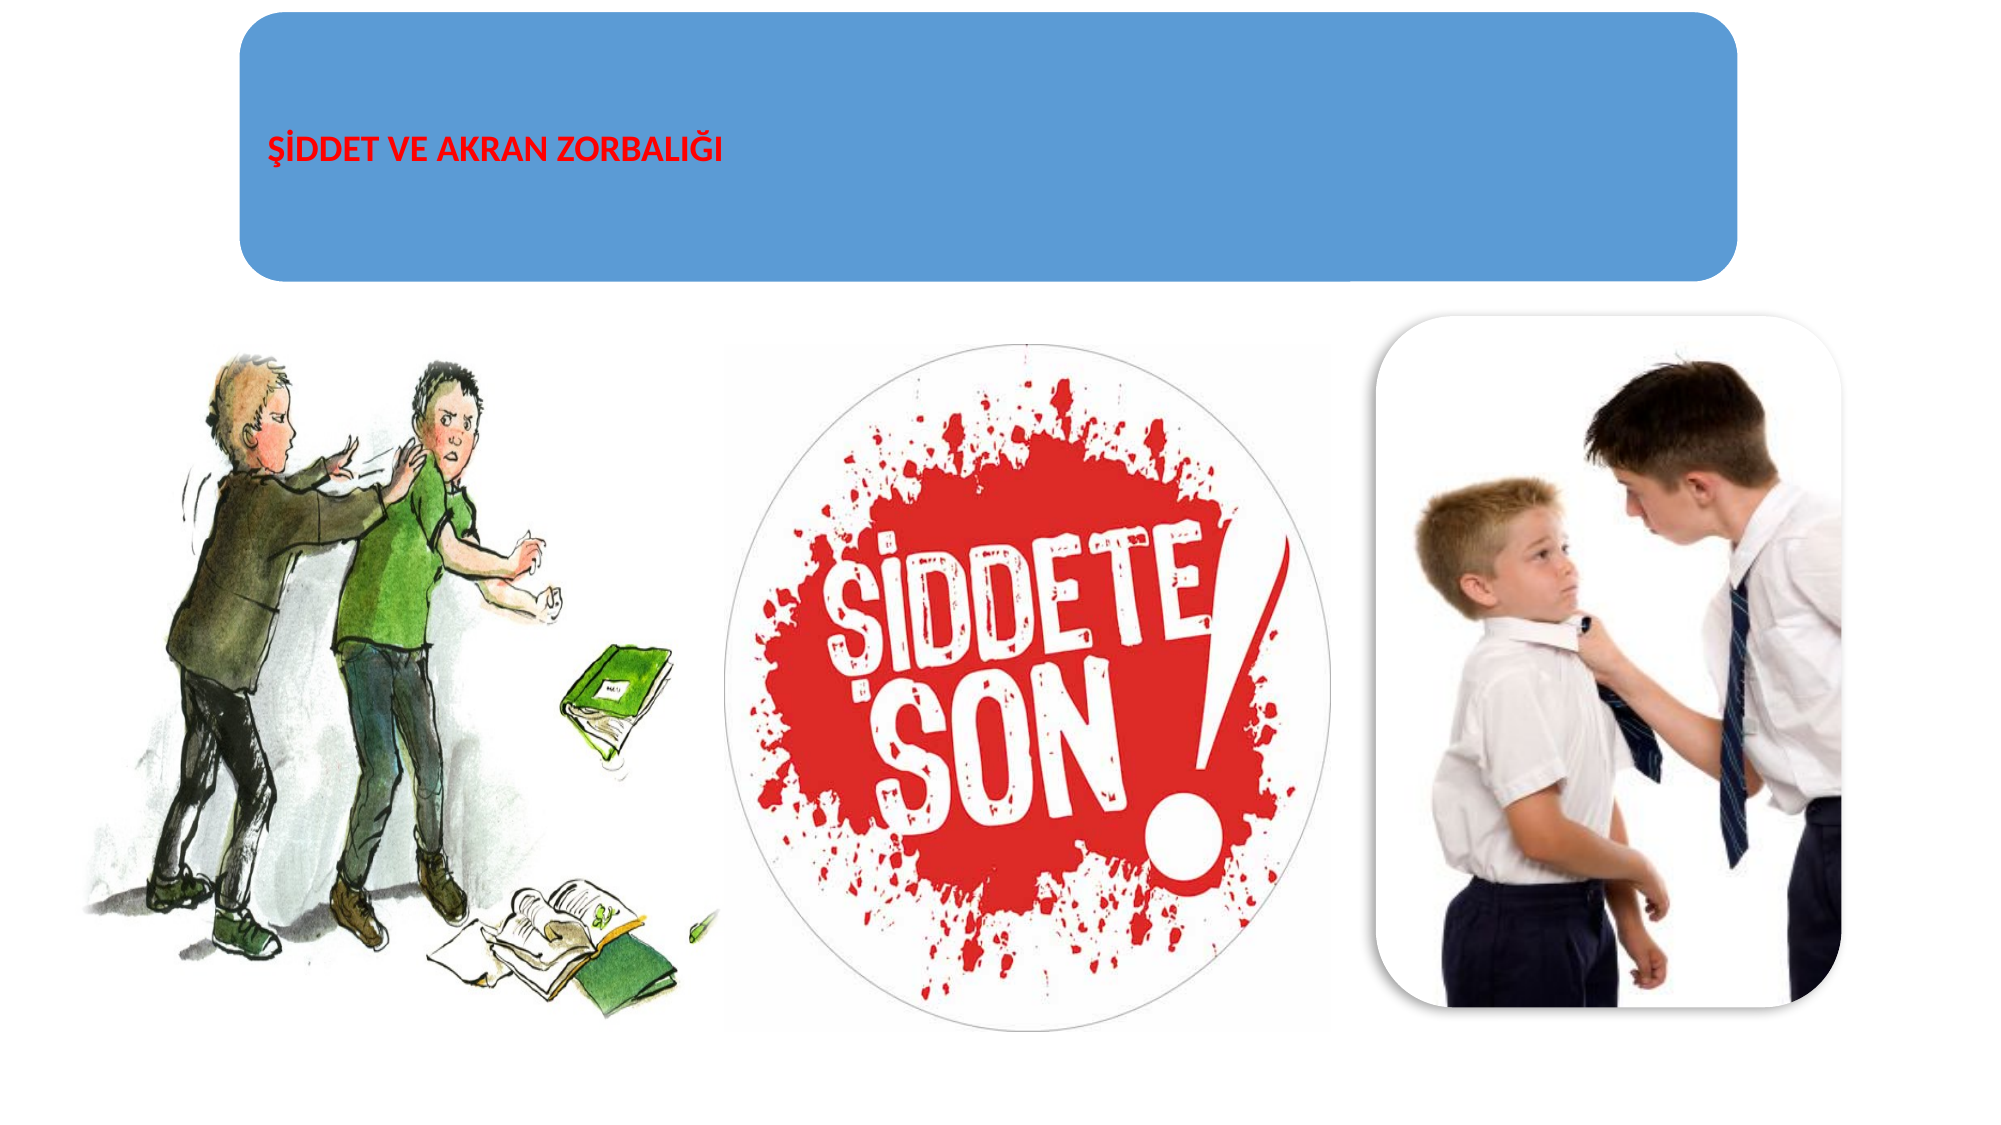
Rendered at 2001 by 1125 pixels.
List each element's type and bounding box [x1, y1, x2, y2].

picture [74, 344, 1331, 1032]
text_box [238, 11, 1739, 283]
picture [1375, 316, 1842, 1008]
